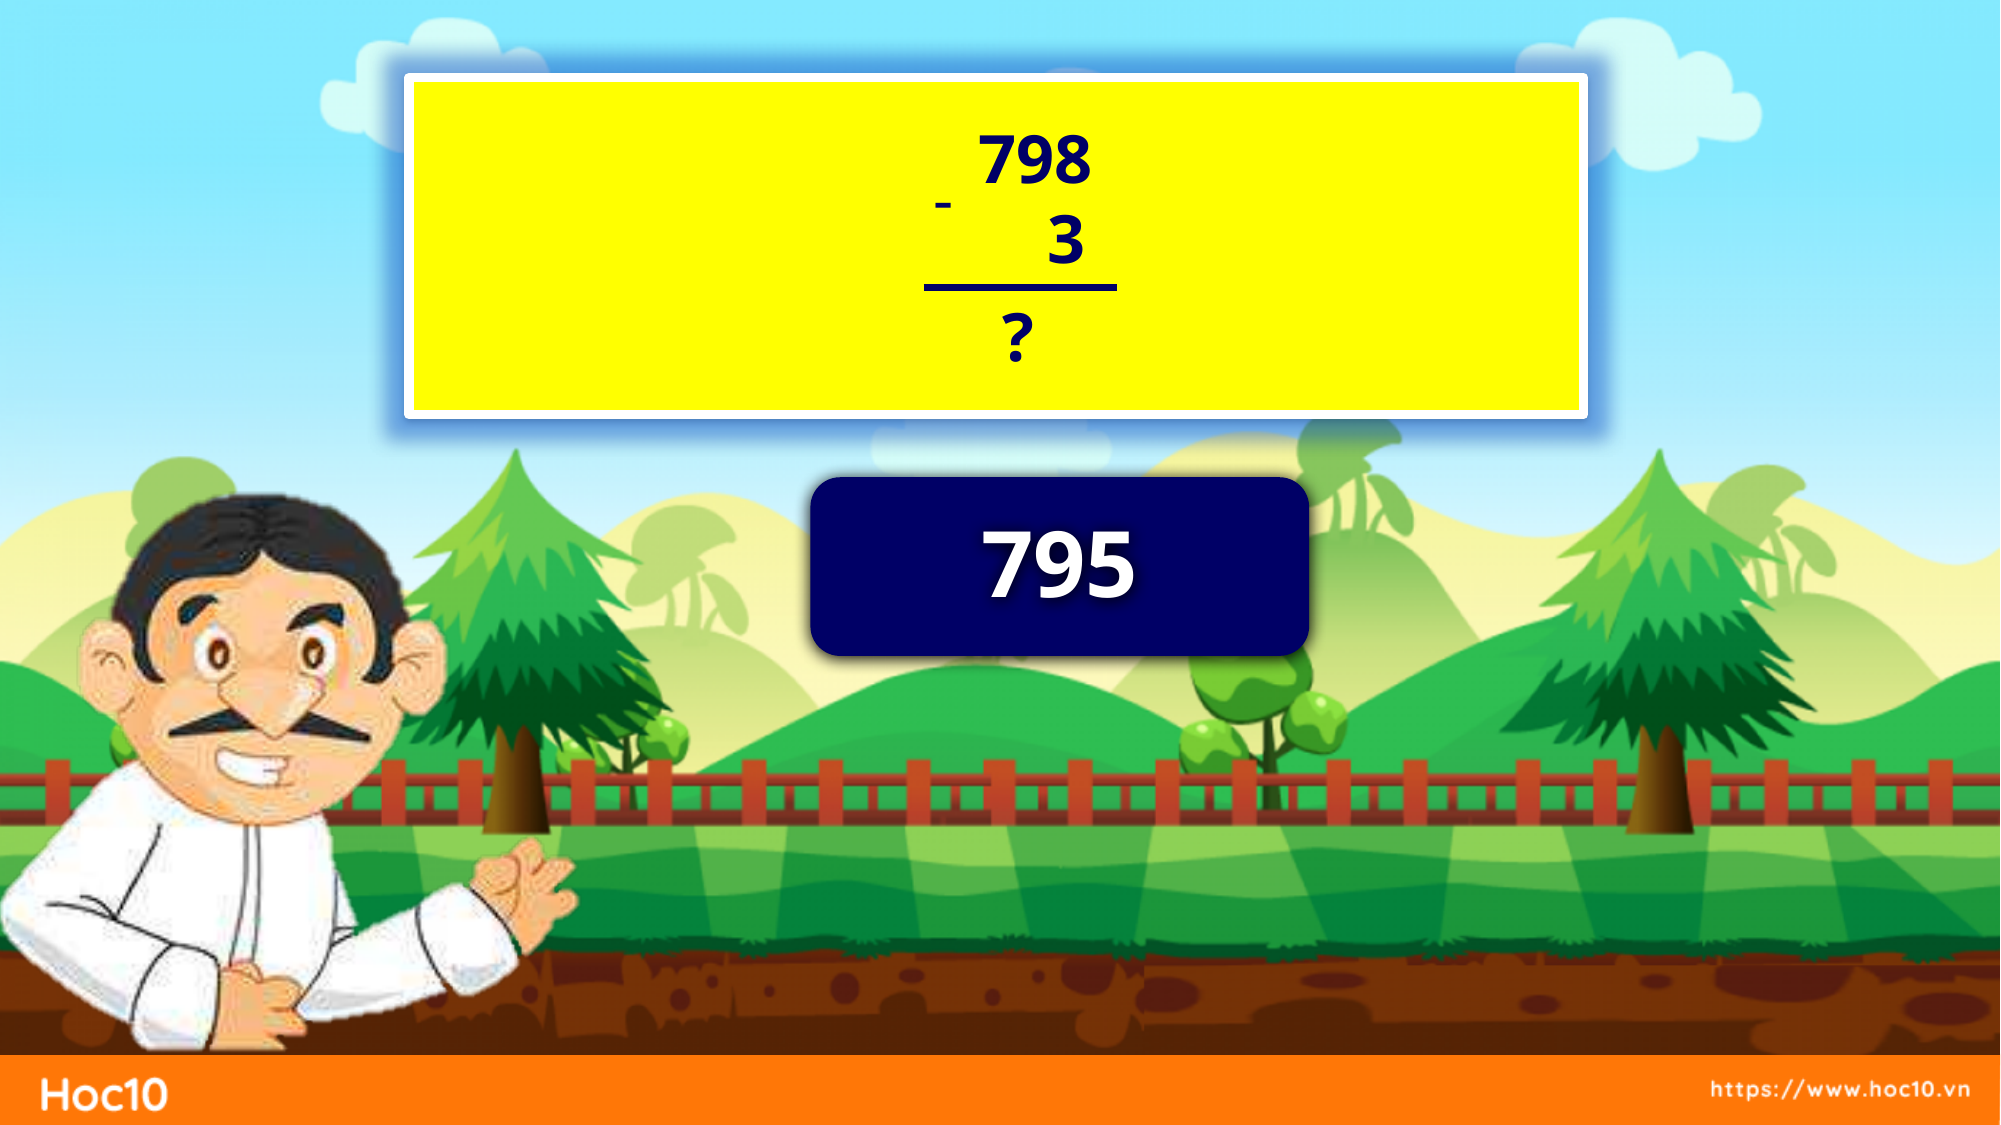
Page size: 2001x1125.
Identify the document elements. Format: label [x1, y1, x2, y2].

picture [0, 0, 2001, 1125]
text_box [810, 476, 1310, 657]
text_box [408, 77, 1584, 415]
